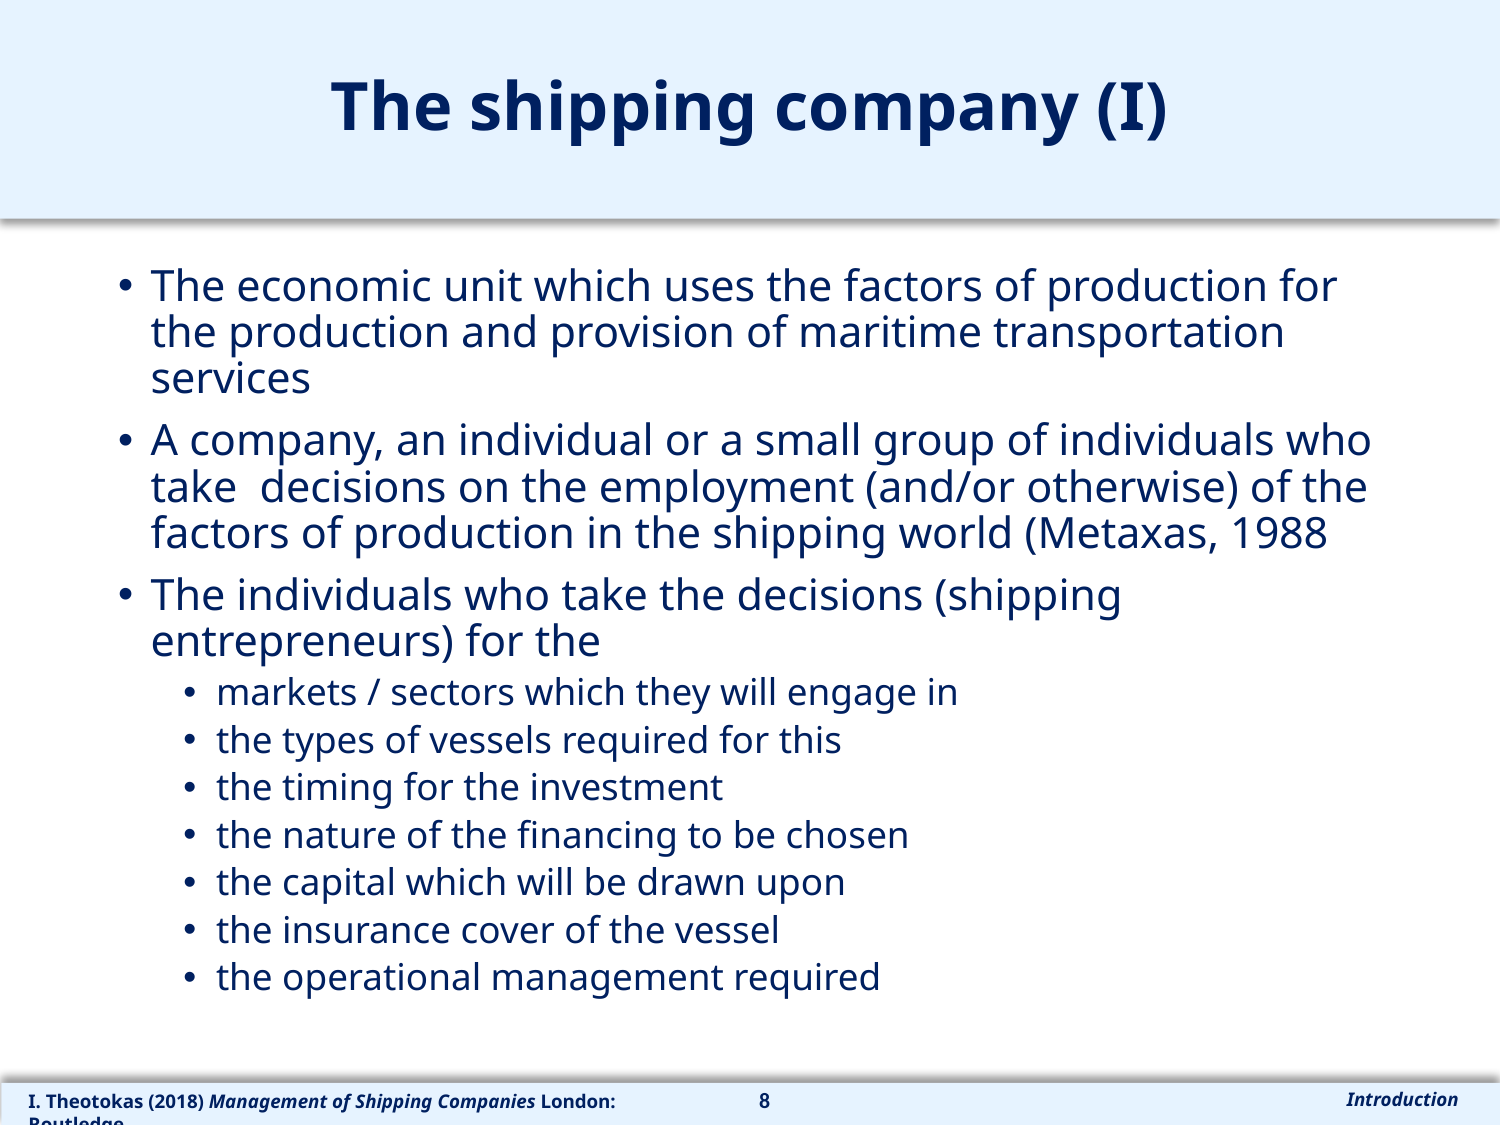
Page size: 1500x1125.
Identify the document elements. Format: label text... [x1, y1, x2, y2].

title The shipping company (I) [0, 0, 1500, 218]
list The economic unit which uses the factors of production for the production and provision of maritime transportation services A company, an individual or a small group of individuals who take decisions on the employment (and/or otherwise) of the factors of production in the shipping world (Metaxas, 1988 The individuals who take the decisions (shipping entrepreneurs) for the markets / sectors which they will engage in the types of vessels required for this the timing for the investment the nature of the financing to be chosen the capital which will be drawn upon the insurance cover of the vessel the operational management required [103, 256, 1397, 1035]
footer Introduction [967, 1083, 1474, 1117]
slide_number 8 [714, 1081, 786, 1119]
